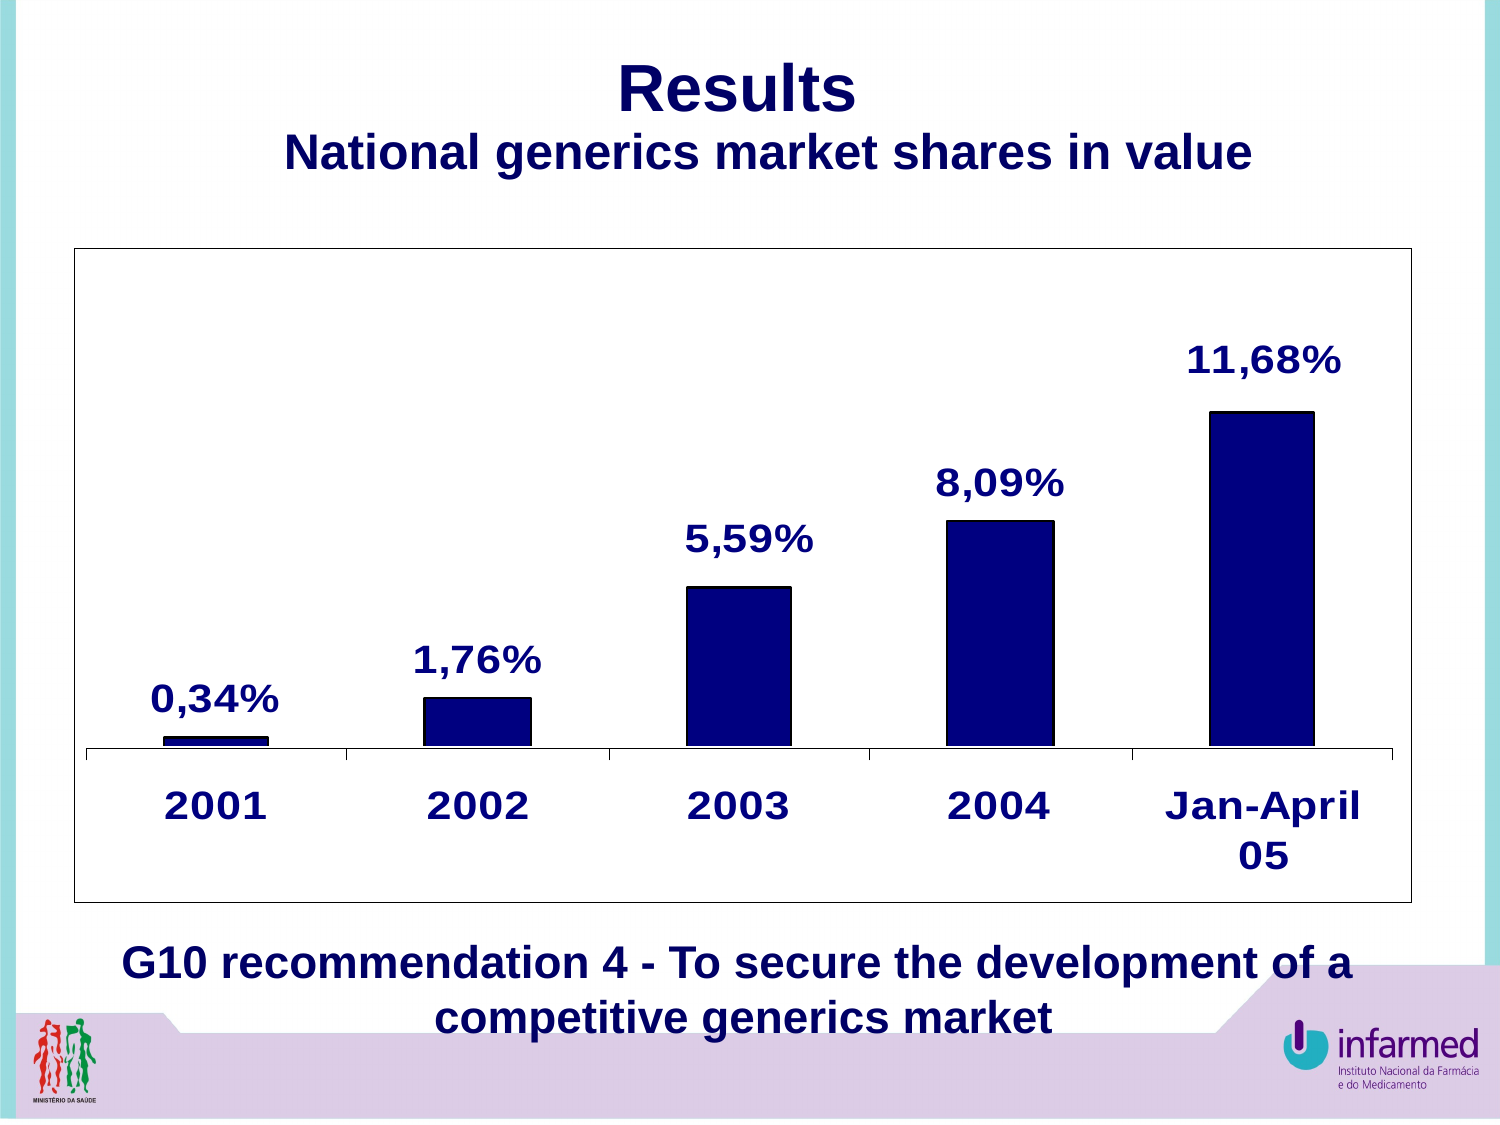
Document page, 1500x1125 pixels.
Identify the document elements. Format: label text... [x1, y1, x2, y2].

picture [0, 0, 1500, 1125]
text_box National generics market shares in value [187, 112, 1350, 188]
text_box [62, 237, 1426, 913]
text_box Results [37, 37, 1438, 133]
text_box G10 recommendation 4 - To secure the development of a competitive generics market [74, 924, 1413, 1050]
